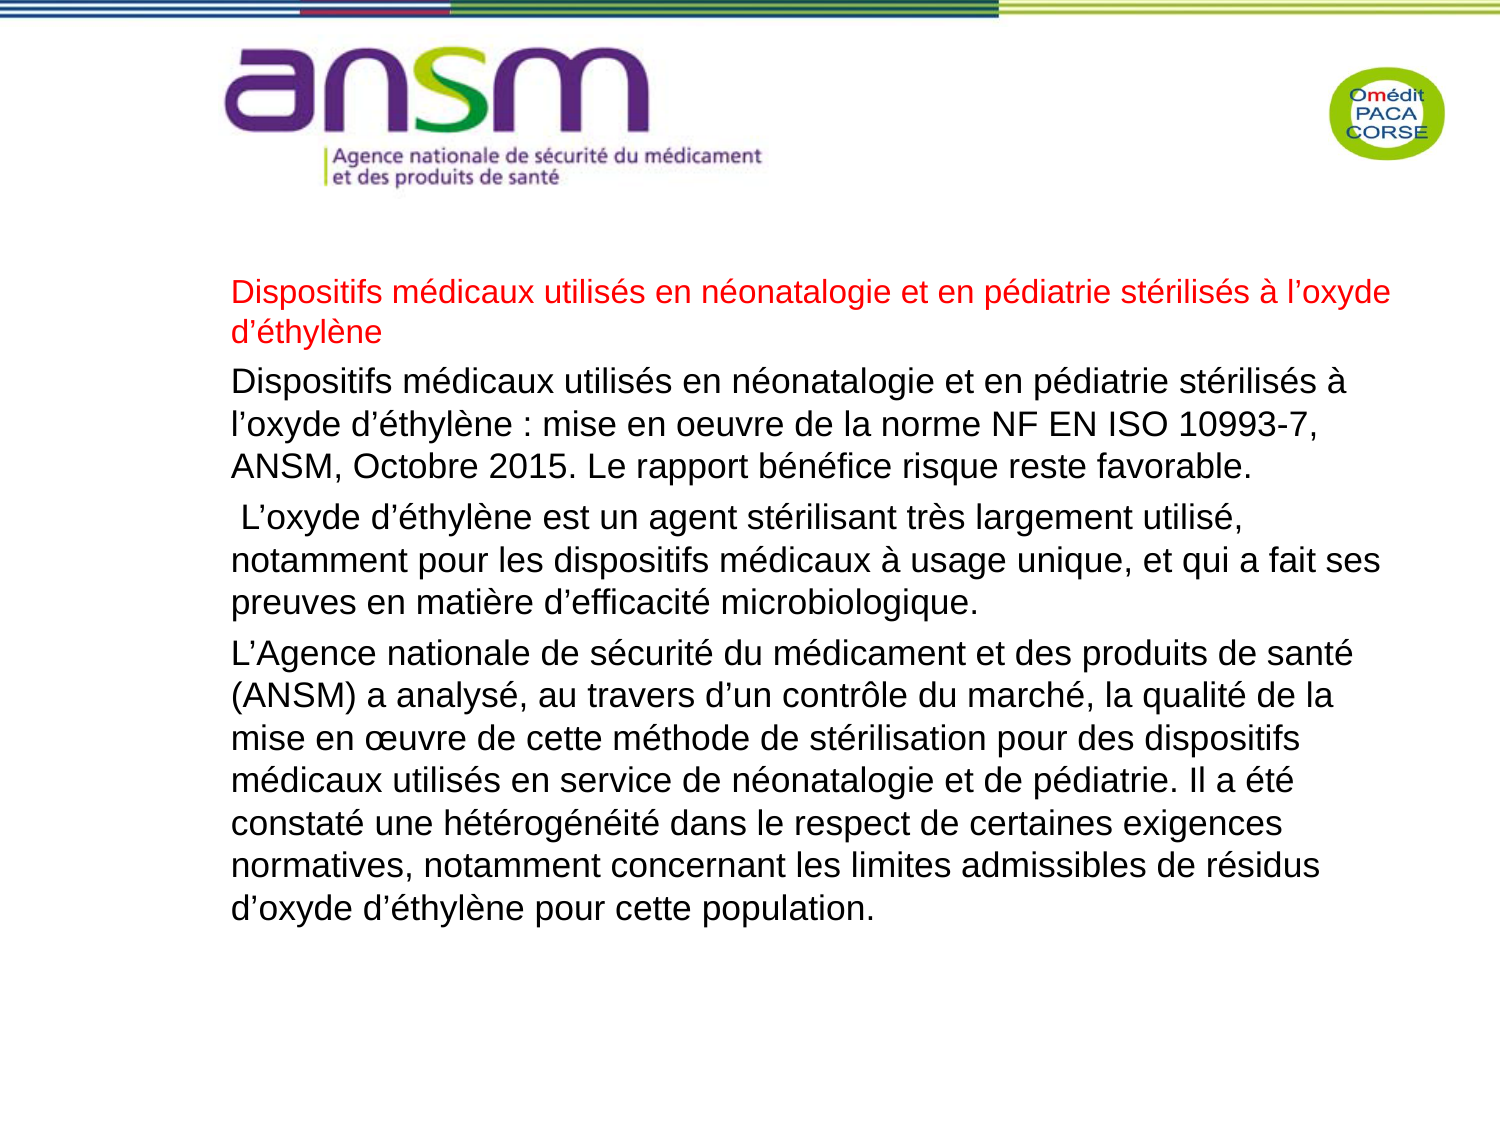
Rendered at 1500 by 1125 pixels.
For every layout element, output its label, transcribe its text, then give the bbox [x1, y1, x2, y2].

picture [0, 0, 1500, 27]
picture [1328, 66, 1447, 162]
picture [218, 30, 830, 199]
list Dispositifs médicaux utilisés en néonatalogie et en pédiatrie stérilisés à l’oxyde d’éthylène Dispositifs médicaux utilisés en néonatalogie et en pédiatrie stérilisés à l’oxyde d’éthylène : mise en oeuvre de la norme NF EN ISO 10993-7, ANSM, Octobre 2015. Le rapport bénéfice risque reste favorable. L’oxyde d’éthylène est un agent stérilisant très largement utilisé, notamment pour les dispositifs médicaux à usage unique, et qui a fait ses preuves en matière d’efficacité microbiologique. L’Agence nationale de sécurité du médicament et des produits de santé (ANSM) a analysé, au travers d’un contrôle du marché, la qualité de la mise en œuvre de cette méthode de stérilisation pour des dispositifs médicaux utilisés en service de néonatalogie et de pédiatrie. Il a été constaté une hétérogénéité dans le respect de certaines exigences normatives, notamment concernant les limites admissibles de résidus d’oxyde d’éthylène pour cette population. [75, 262, 1425, 1005]
